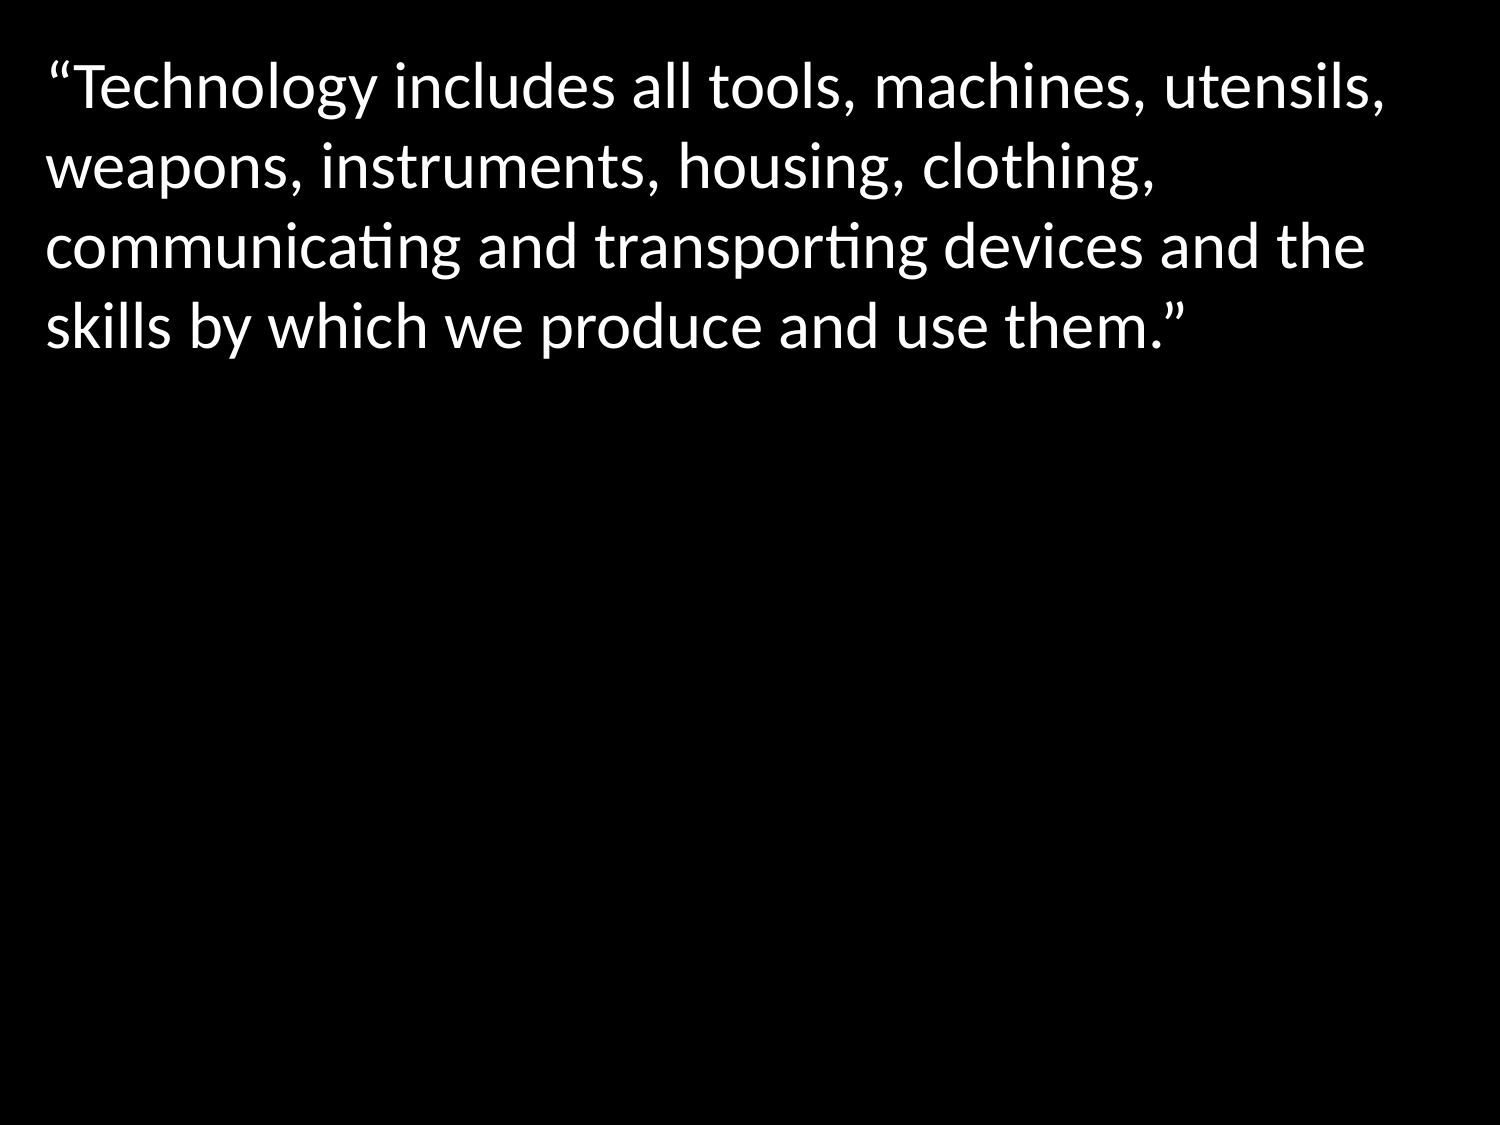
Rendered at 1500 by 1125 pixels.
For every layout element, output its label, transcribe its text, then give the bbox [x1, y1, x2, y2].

text_box “Technology includes all tools, machines, utensils, weapons, instruments, housing, clothing, communicating and transporting devices and the skills by which we produce and use them.” [30, 34, 1470, 370]
